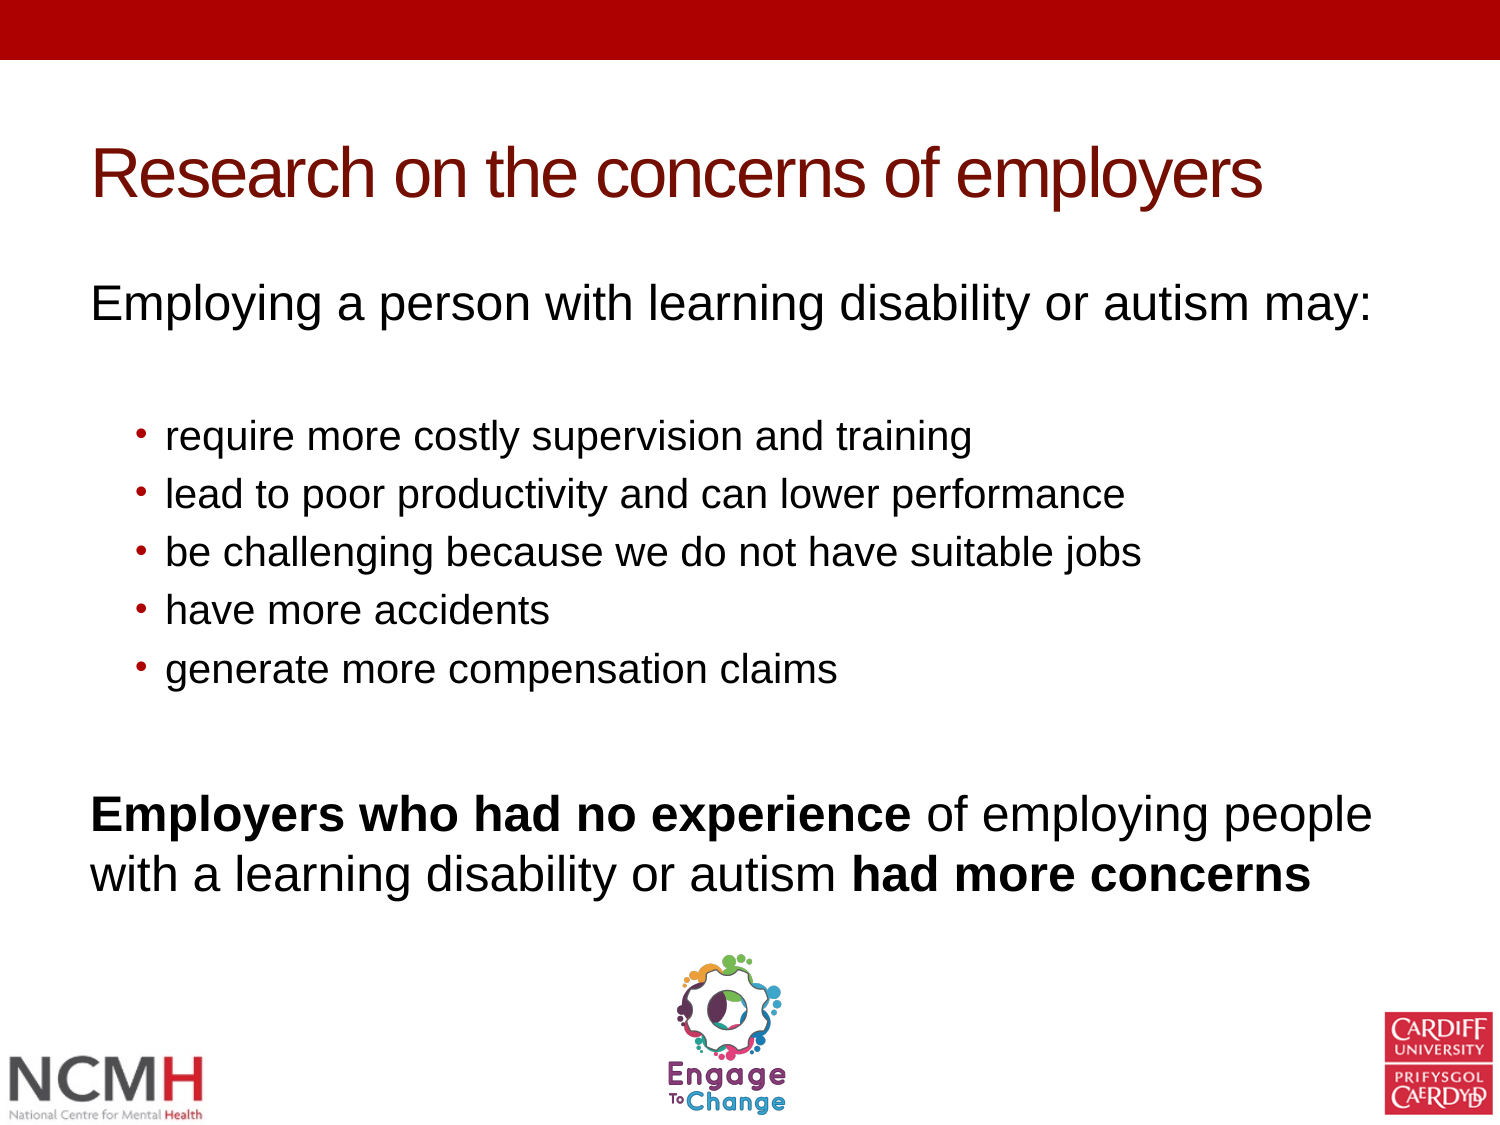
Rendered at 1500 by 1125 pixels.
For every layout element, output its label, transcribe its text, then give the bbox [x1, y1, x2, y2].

title Research on the concerns of employers [75, 87, 1425, 250]
picture [5, 1048, 208, 1125]
list Employing a person with learning disability or autism may: require more costly supervision and training lead to poor productivity and can lower performance be challenging because we do not have suitable jobs have more accidents generate more compensation claims Employers who had no experience of employing people with a learning disability or autism had more concerns [75, 262, 1425, 1063]
picture [668, 953, 786, 1115]
picture [1380, 1006, 1498, 1121]
